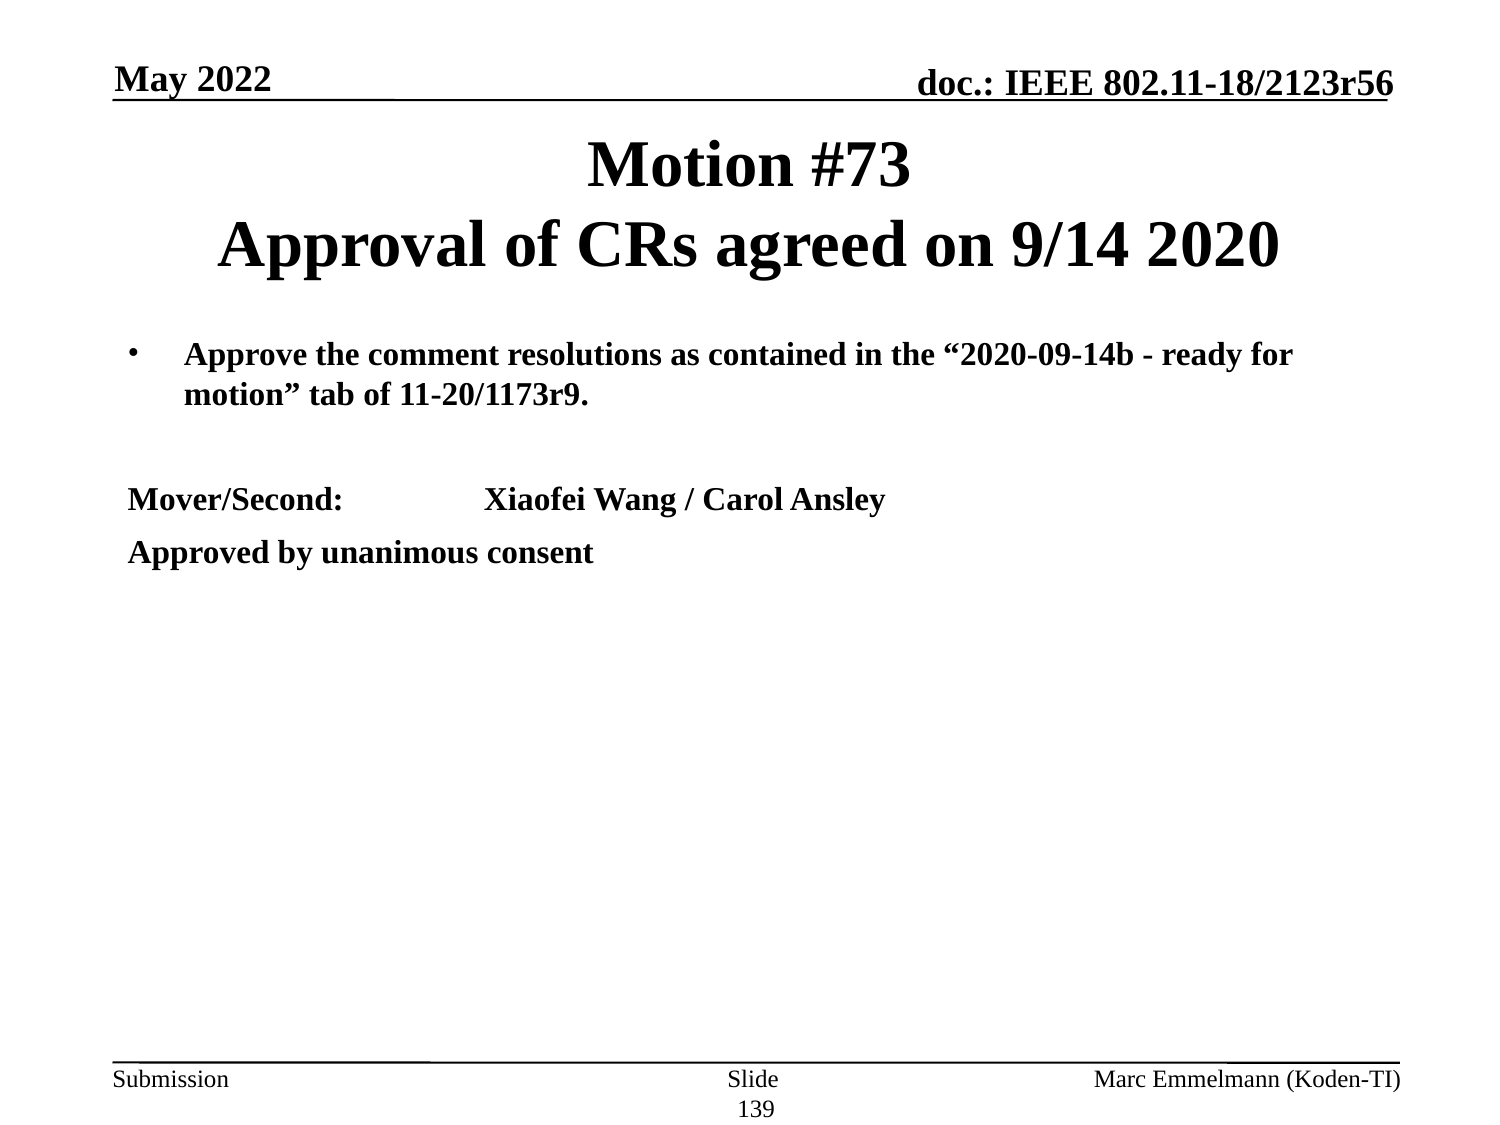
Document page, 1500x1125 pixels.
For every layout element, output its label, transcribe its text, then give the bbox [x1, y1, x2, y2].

title Motion #73 Approval of CRs agreed on 9/14 2020 [112, 112, 1388, 288]
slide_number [114, 54, 423, 100]
list Approve the comment resolutions as contained in the “2020-09-14b - ready for motion” tab of 11-20/1173r9. Mover/Second: Xiaofei Wang / Carol Ansley Approved by unanimous consent [112, 324, 1388, 1000]
footer Marc Emmelmann (Koden-TI) [878, 1061, 1402, 1093]
slide_number Slide 139 [712, 1061, 800, 1123]
